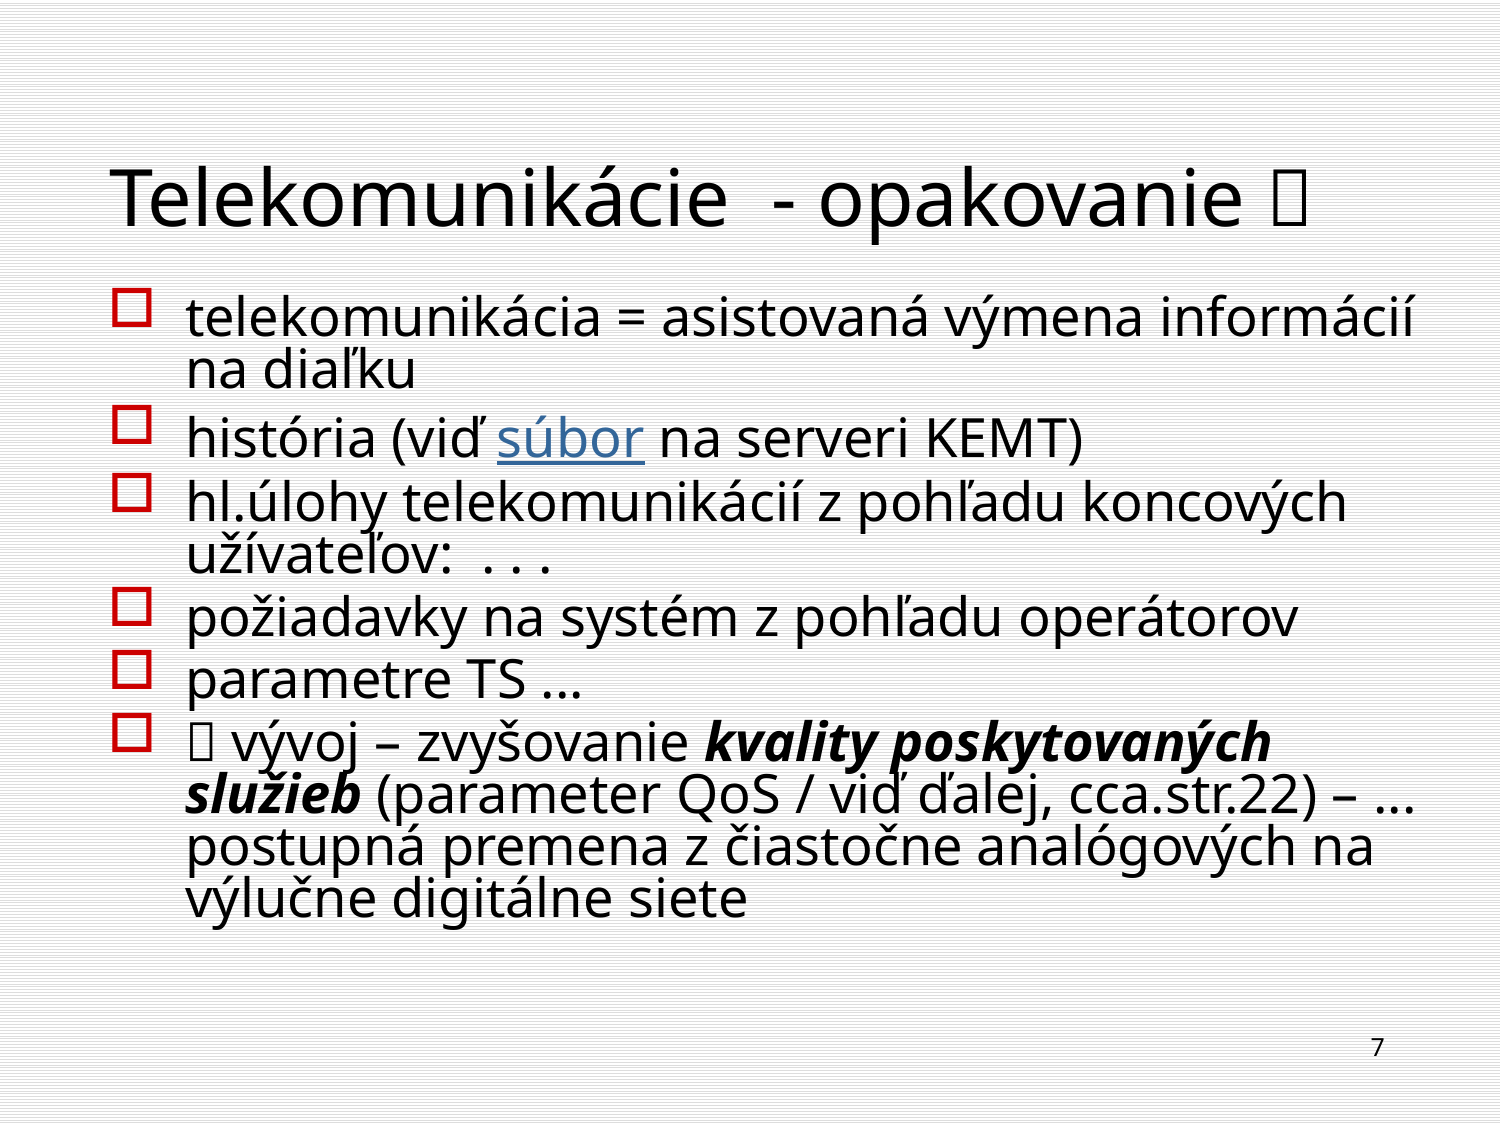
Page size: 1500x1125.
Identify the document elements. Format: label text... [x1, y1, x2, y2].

list telekomunikácia = asistovaná výmena informácií na diaľku história (viď súbor na serveri KEMT) hl.úlohy telekomunikácií z pohľadu koncových užívateľov: . . . požiadavky na systém z pohľadu operátorov parametre TS ...  vývoj – zvyšovanie kvality poskytovaných služieb (parameter QoS / viď ďalej, cca.str.22) – ... postupná premena z čiastočne analógových na výlučne digitálne siete [92, 287, 1436, 988]
slide_number 7 [1074, 1024, 1400, 1103]
title Telekomunikácie - opakovanie  [94, 50, 1459, 250]
